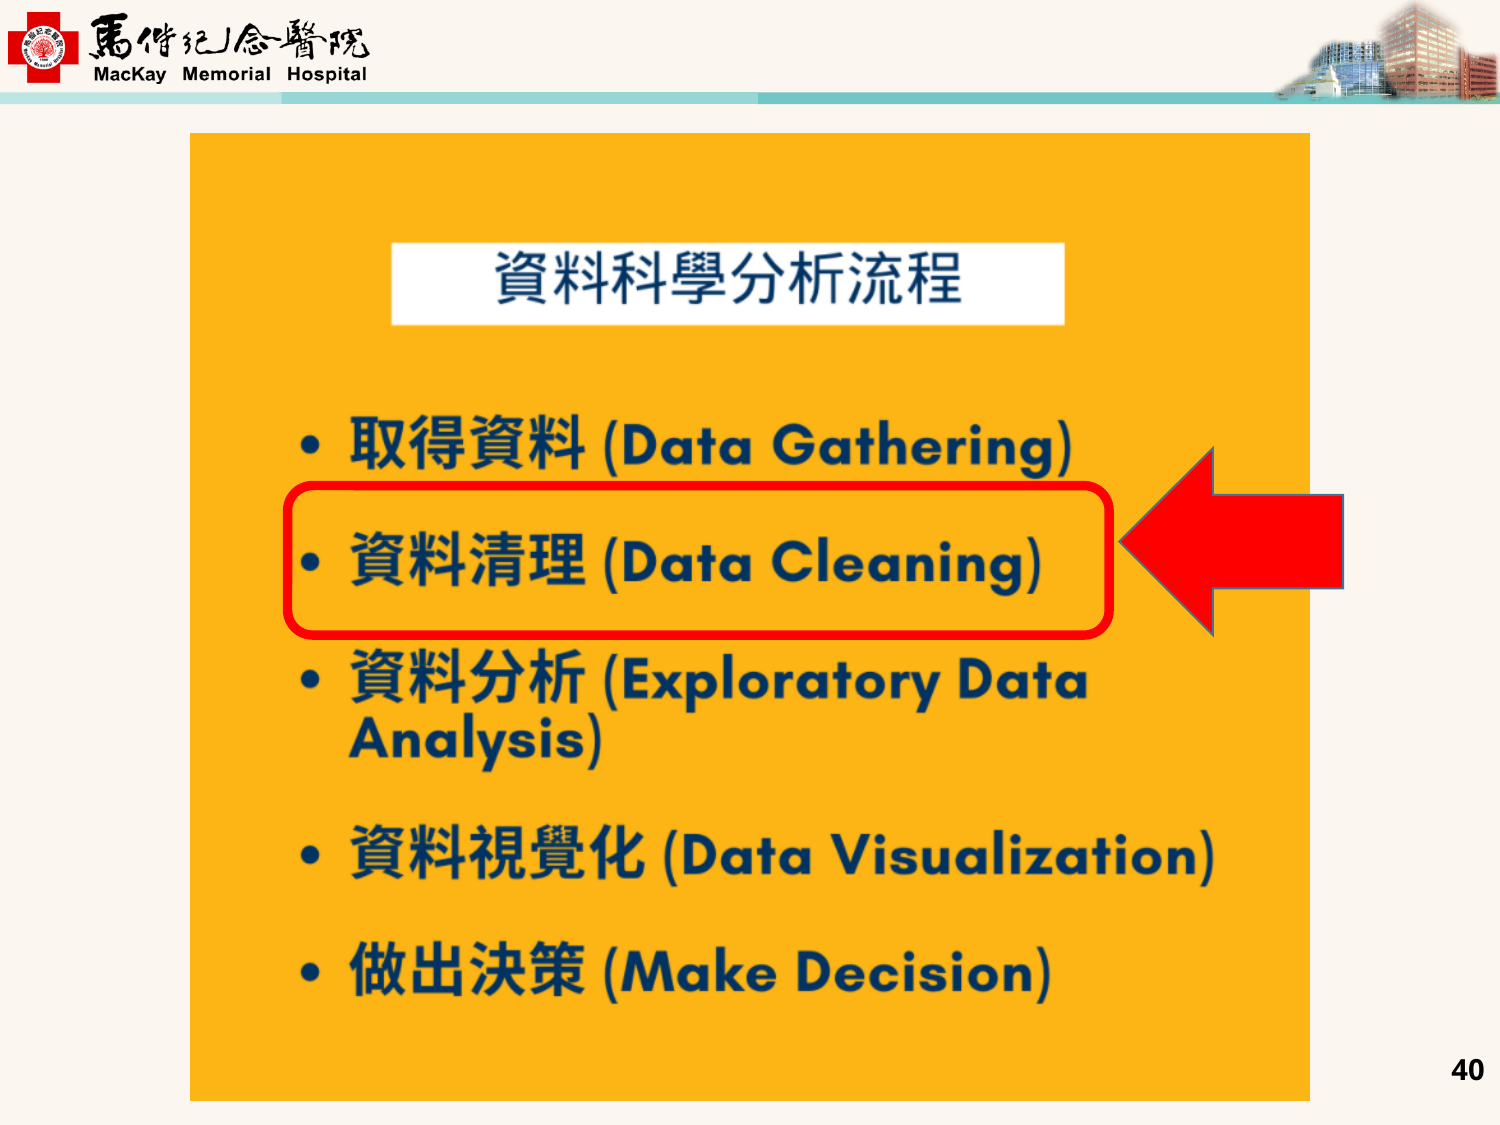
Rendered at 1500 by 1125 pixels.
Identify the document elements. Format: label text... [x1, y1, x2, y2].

picture [1275, 0, 1495, 99]
picture [190, 133, 1310, 1101]
text_box [1310, 493, 1345, 590]
picture [8, 12, 370, 84]
slide_number 40 [1310, 1040, 1500, 1101]
